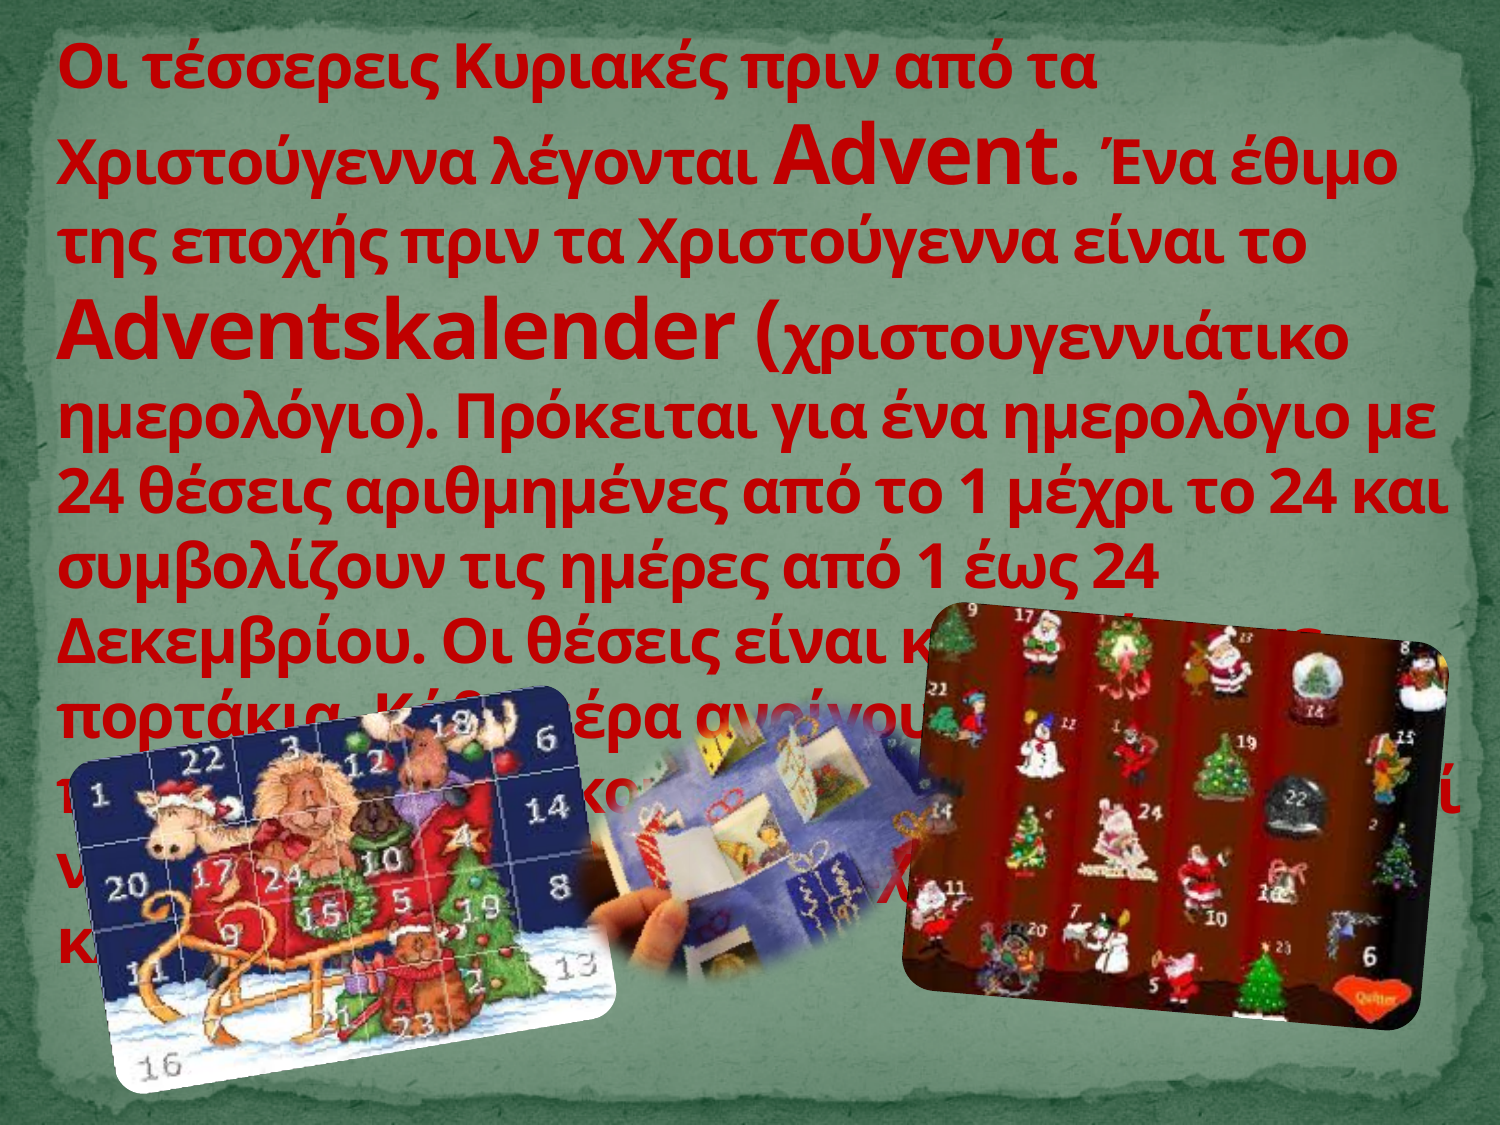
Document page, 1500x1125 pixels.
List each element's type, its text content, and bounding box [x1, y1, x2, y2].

text_box Οι τέσσερεις Κυριακές πριν από τα Χριστούγεννα λέγονται Advent. Ένα έθιμο της εποχής πριν τα Χριστούγεννα είναι το Adventskalender (χριστουγεννιάτικο ημερολόγιο). Πρόκειται για ένα ημερολόγιο με 24 θέσεις αριθμημένες από το 1 μέχρι το 24 και συμβολίζουν τις ημέρες από 1 έως 24 Δεκεμβρίου. Οι θέσεις είναι κλεισμένες με πορτάκια. Κάθε μέρα ανοίγουν το αντίστοιχο πορτάκι και βρίσκουν μια έκπληξη που μπορεί να είναι ένα σοκολατάκι, ζαχαρωτό, παιχνίδι, κλπ. [41, 19, 1500, 984]
picture [68, 602, 1449, 1094]
